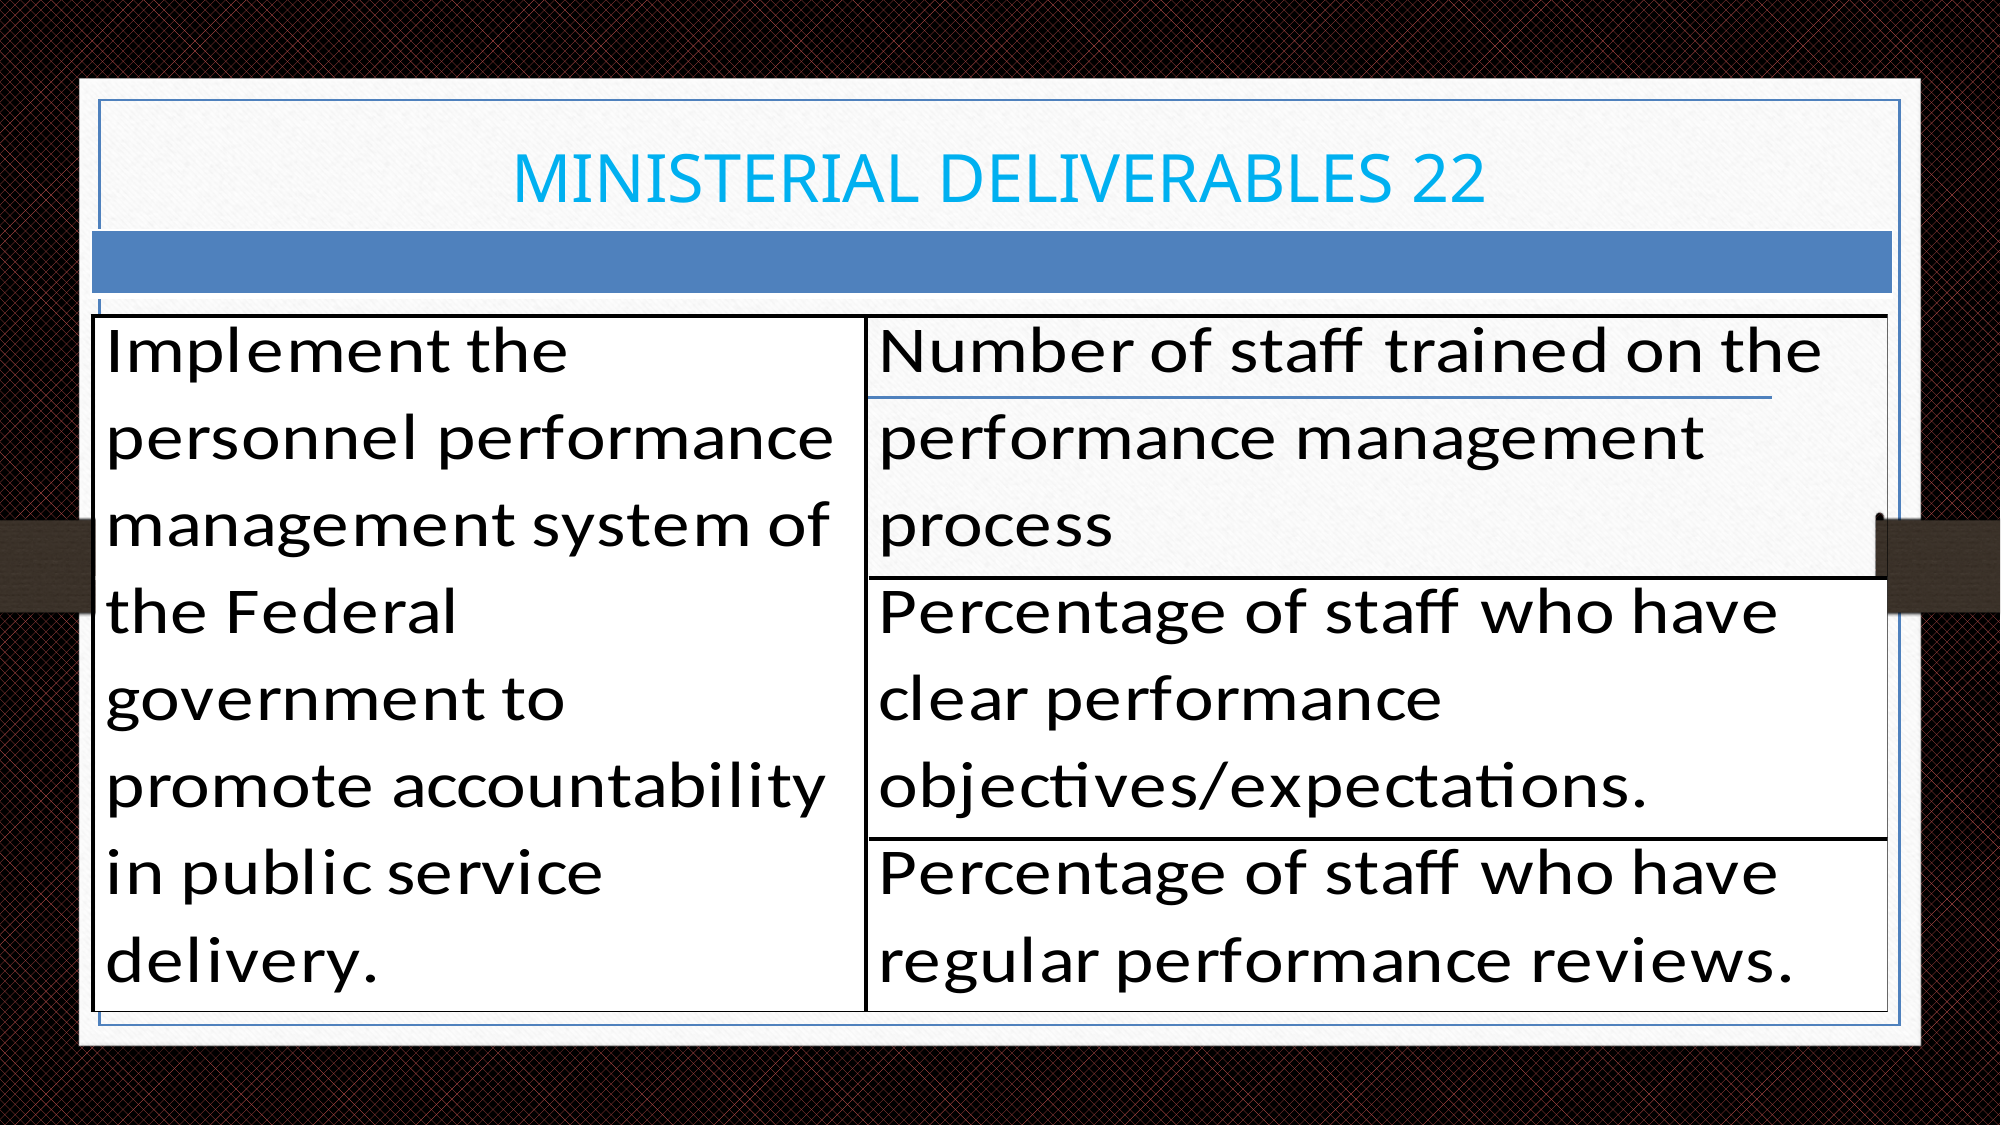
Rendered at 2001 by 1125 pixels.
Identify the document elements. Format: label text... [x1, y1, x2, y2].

picture [0, 0, 2001, 1125]
table_header [92, 231, 1892, 293]
title MINISTERIAL DELIVERABLES 22 [212, 109, 1788, 229]
